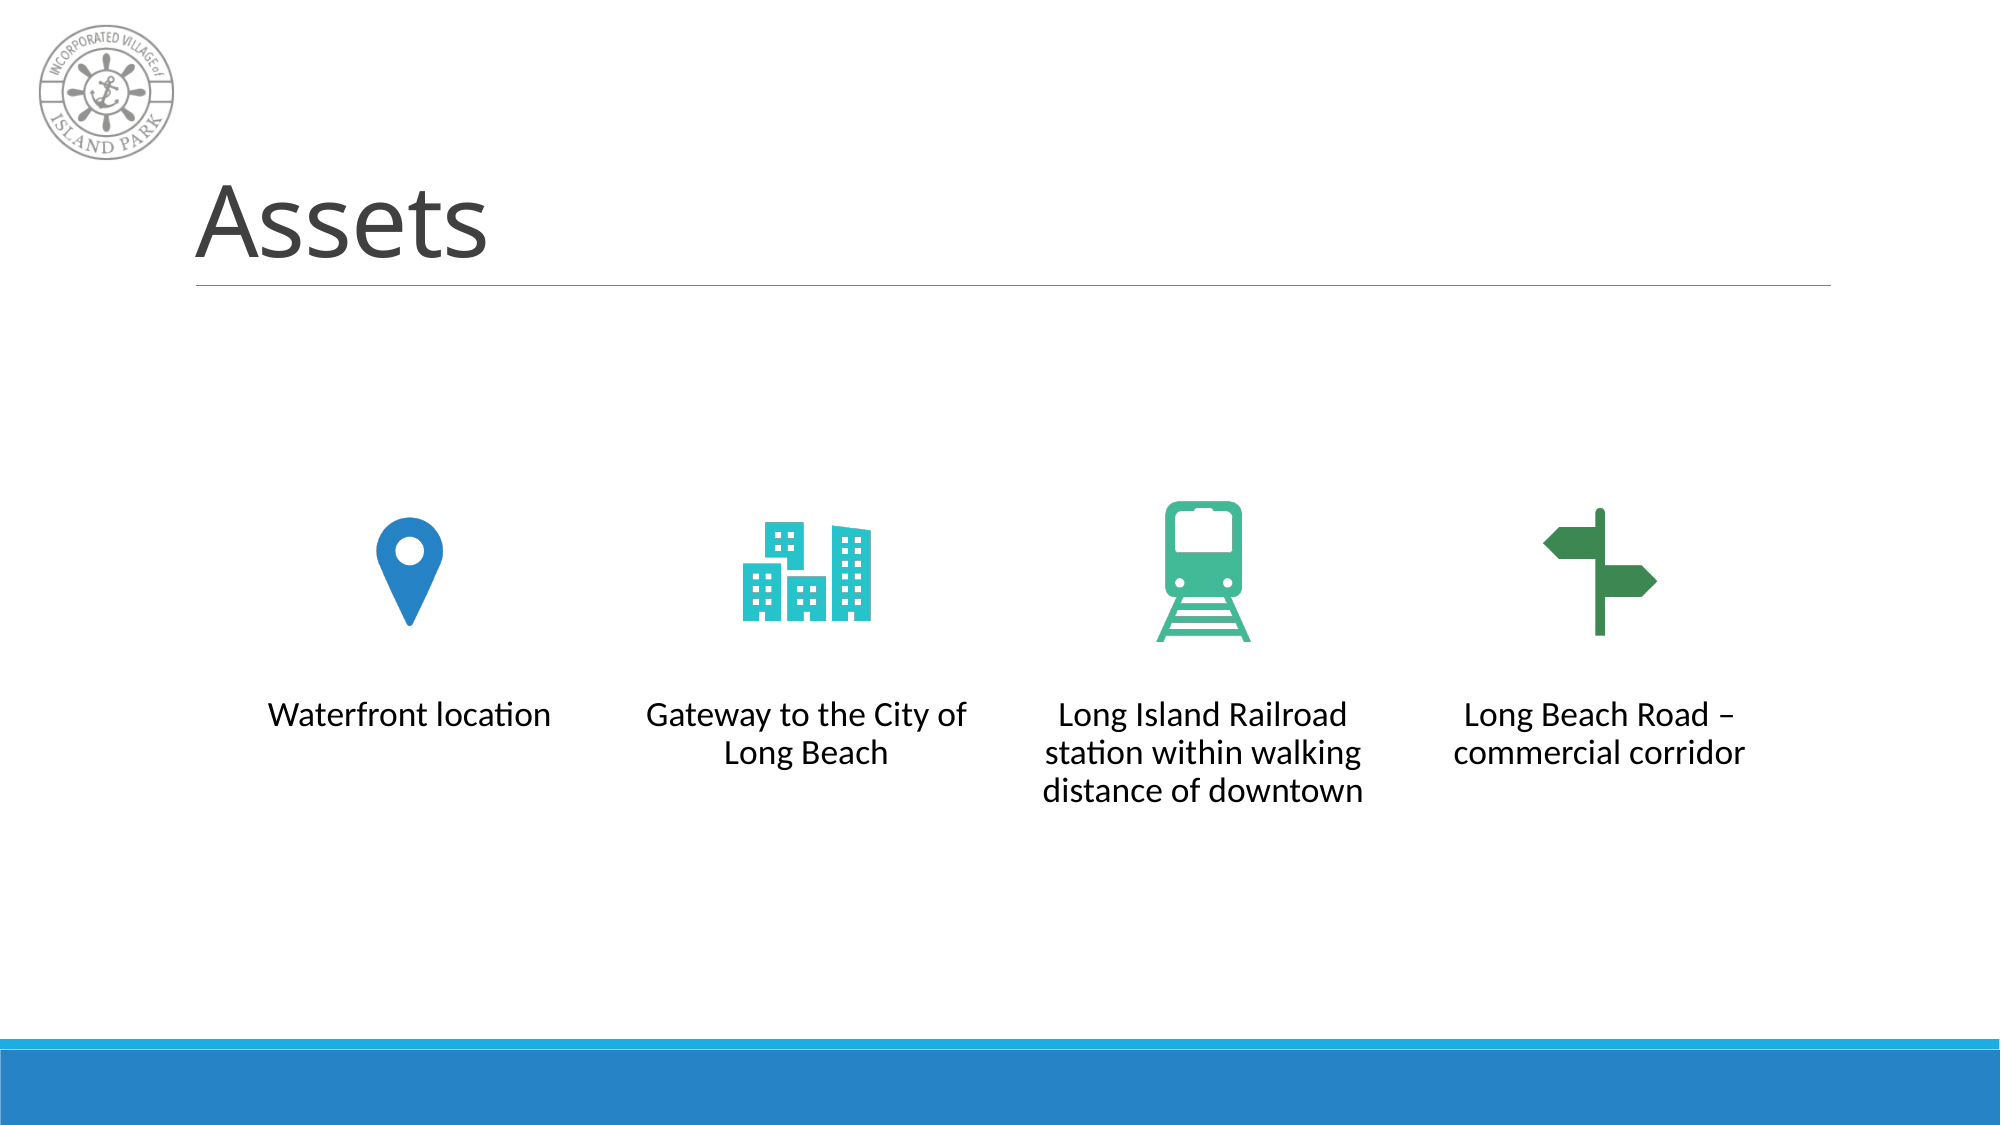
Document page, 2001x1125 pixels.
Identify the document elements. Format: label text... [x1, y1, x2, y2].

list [179, 343, 1831, 966]
title Assets [180, 47, 1830, 285]
picture [33, 19, 181, 167]
